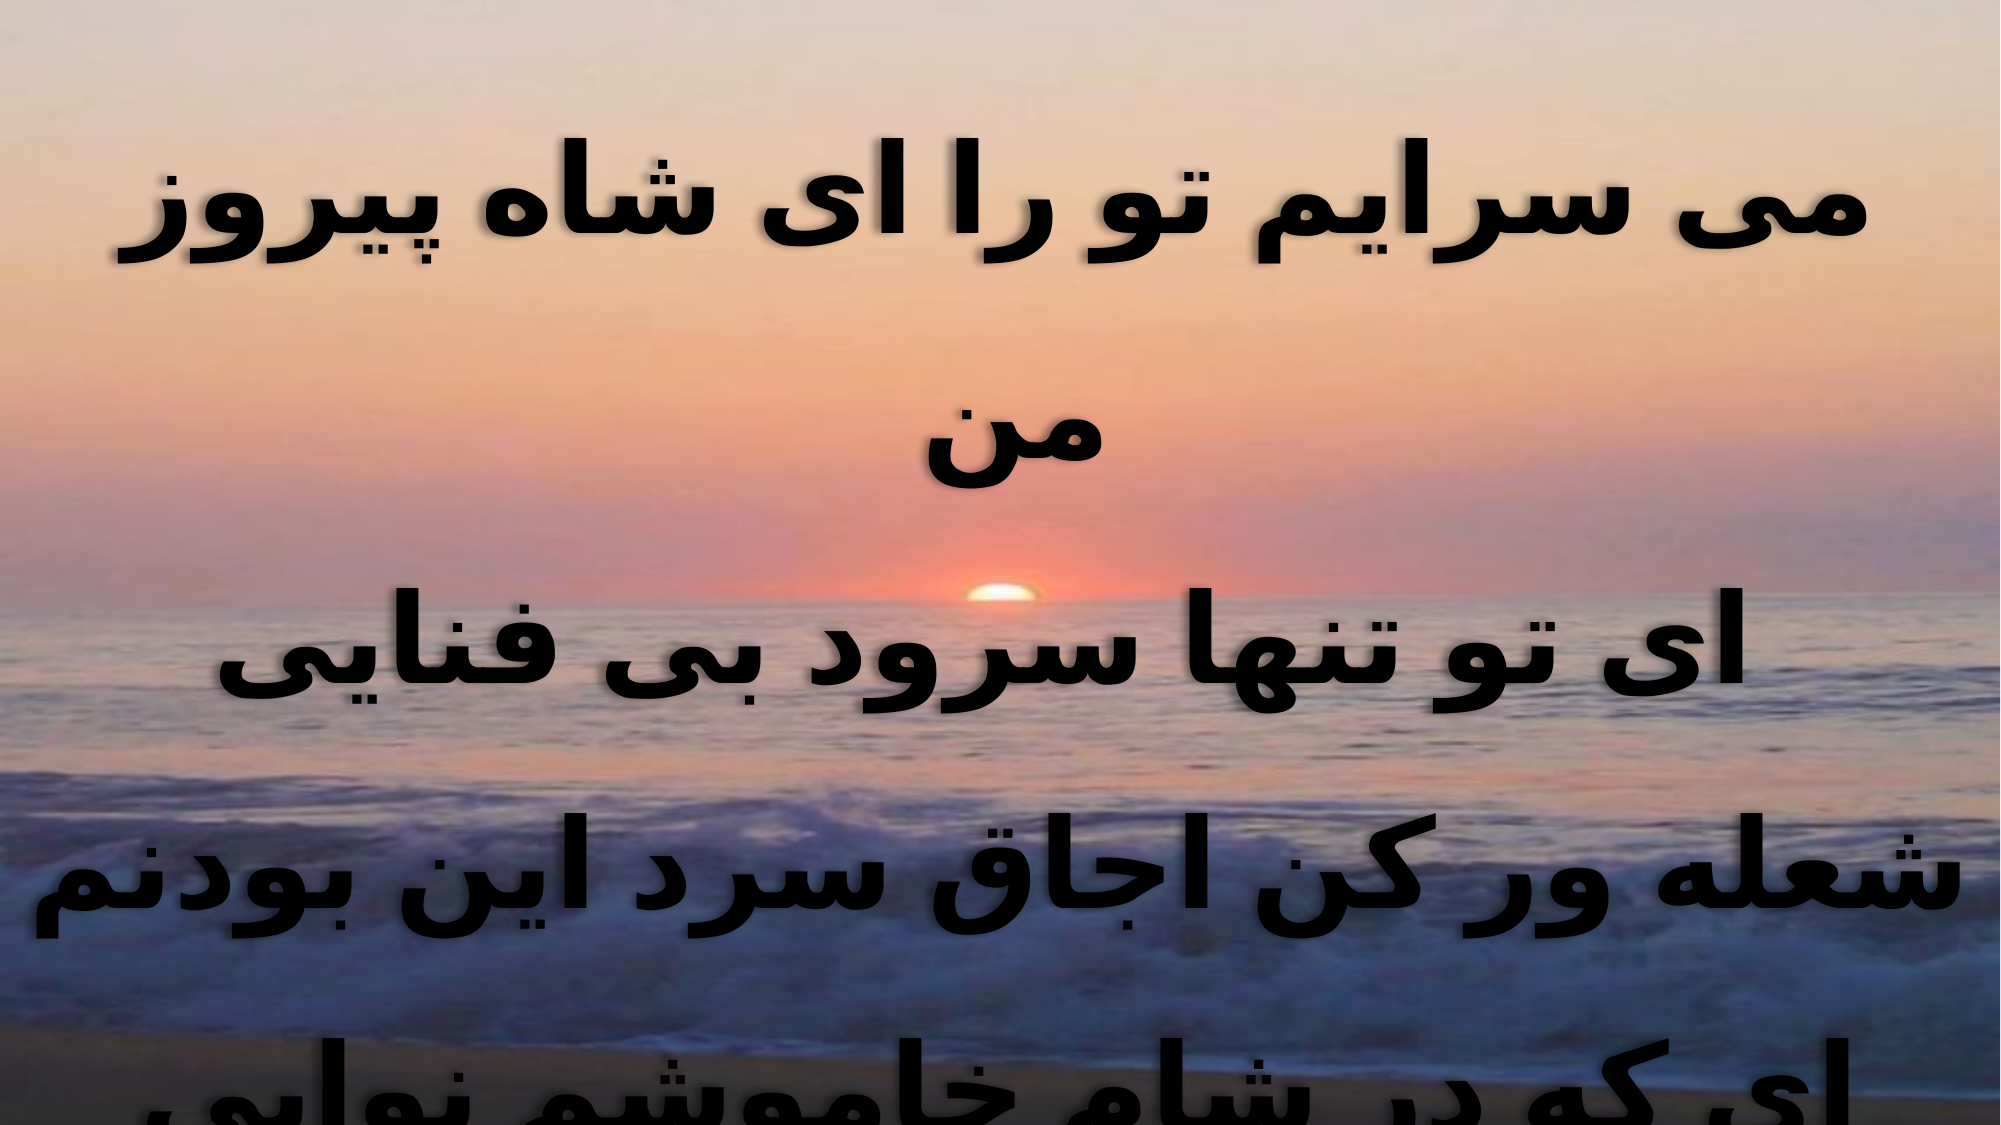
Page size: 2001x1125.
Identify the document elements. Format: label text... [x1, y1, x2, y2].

text_box می سرایم تو را ای شاه پیروز من ای تو تنها سرود بی فنایی شعله ور کن اجاق سرد این بودنم ای که در شام خاموشم نوایی [0, 0, 2000, 1125]
